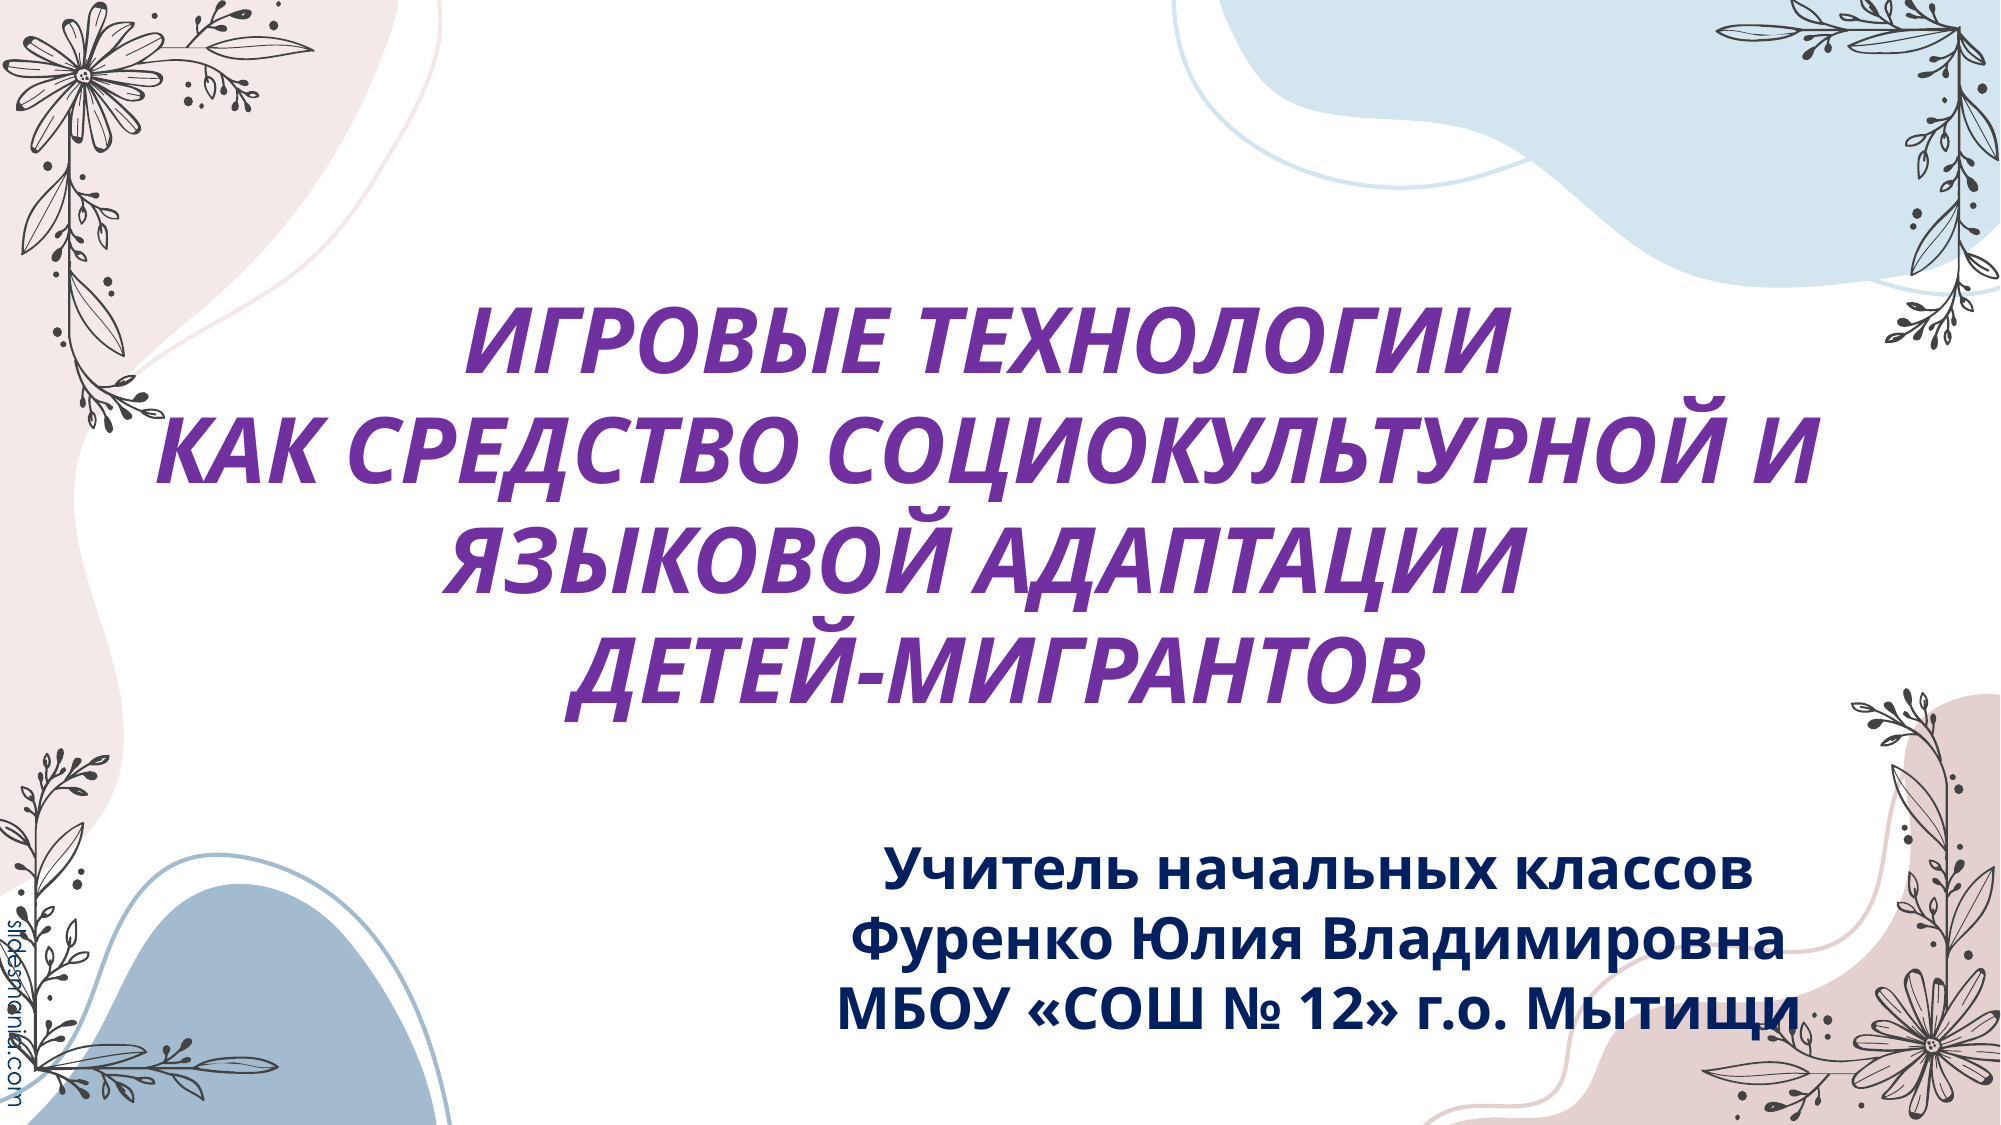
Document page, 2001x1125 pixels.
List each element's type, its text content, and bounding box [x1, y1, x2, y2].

title ИГРОВЫЕ ТЕХНОЛОГИИ КАК СРЕДСТВО СОЦИОКУЛЬТУРНОЙ И ЯЗЫКОВОЙ АДАПТАЦИИ ДЕТЕЙ-МИГРАНТОВ [89, 114, 1911, 889]
subtitle Учитель начальных классов Фуренко Юлия Владимировна МБОУ «СОШ № 12» г.о. Мытищи [638, 811, 2000, 1125]
